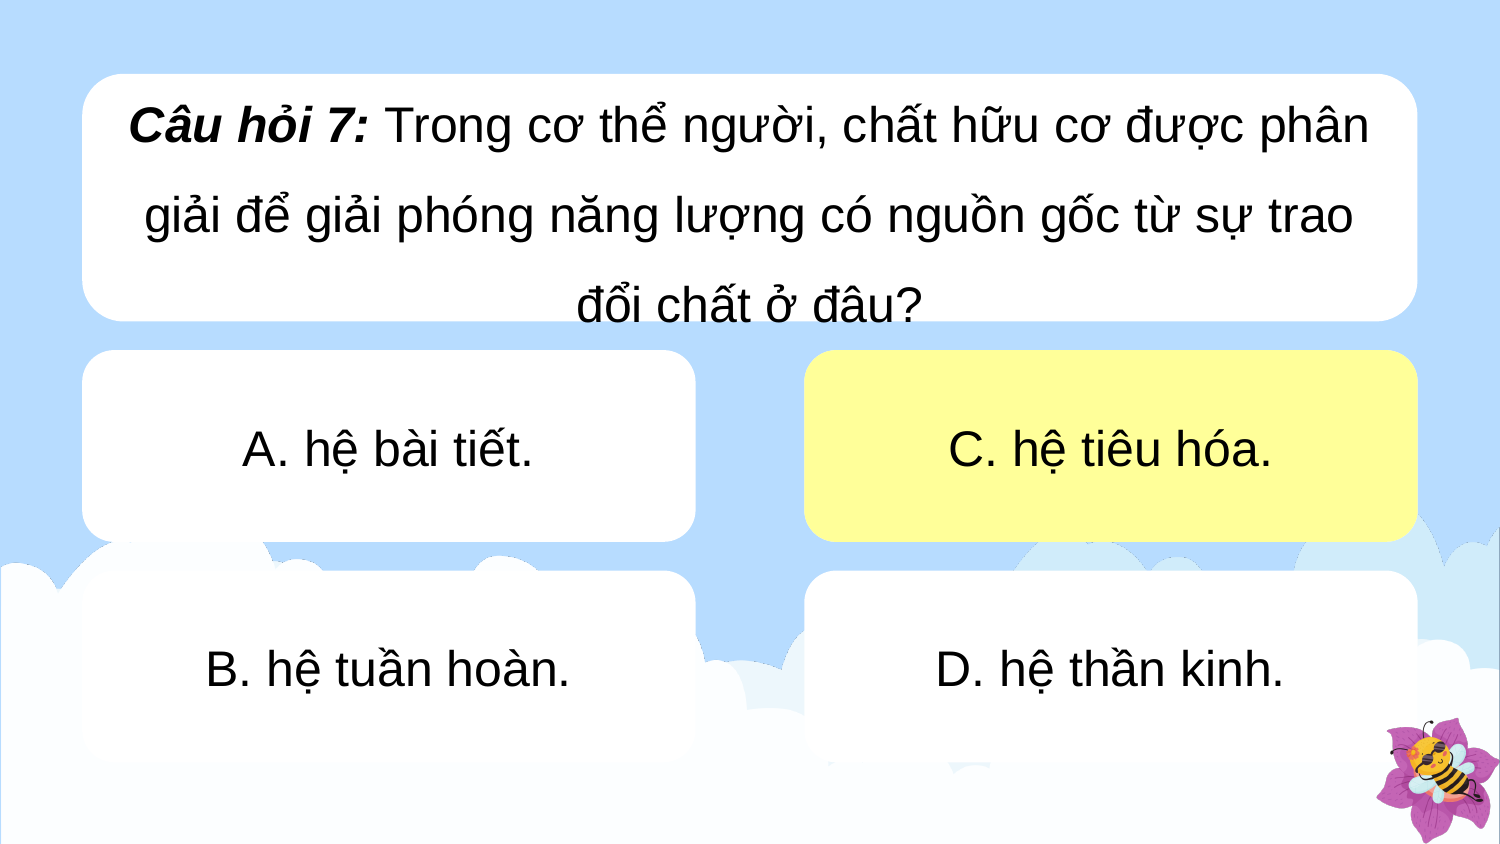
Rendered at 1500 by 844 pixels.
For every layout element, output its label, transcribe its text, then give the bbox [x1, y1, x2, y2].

picture [0, 495, 1500, 844]
text_box C. hệ tiêu hóa. [802, 347, 1420, 494]
text_box A. hệ bài tiết. [80, 347, 698, 494]
text_box Câu hỏi 7: Trong cơ thể người, chất hữu cơ được phân giải để giải phóng năng lượng có nguồn gốc từ sự trao đổi chất ở đâu? [80, 71, 1420, 324]
